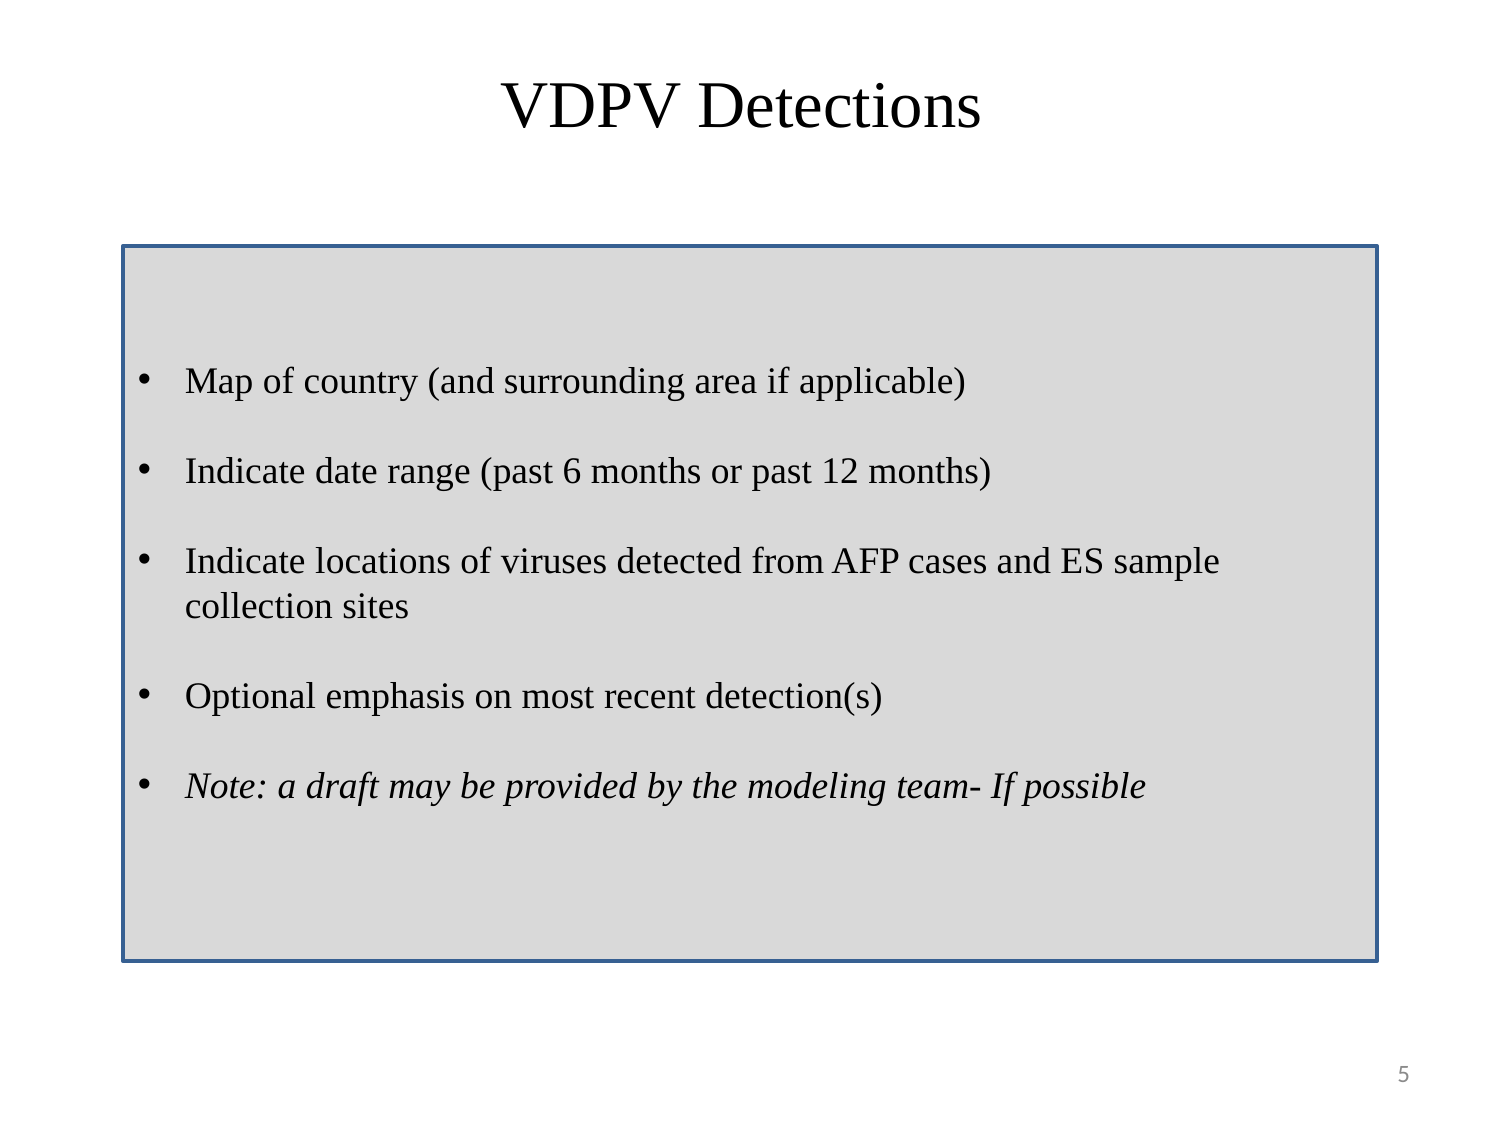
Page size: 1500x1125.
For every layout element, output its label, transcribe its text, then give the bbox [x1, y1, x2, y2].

slide_number 5 [1074, 1042, 1425, 1103]
title VDPV Detections [75, 30, 1425, 171]
text_box Map of country (and surrounding area if applicable) Indicate date range (past 6 months or past 12 months) Indicate locations of viruses detected from AFP cases and ES sample collection sites Optional emphasis on most recent detection(s) Note: a draft may be provided by the modeling team- If possible [121, 244, 1379, 963]
